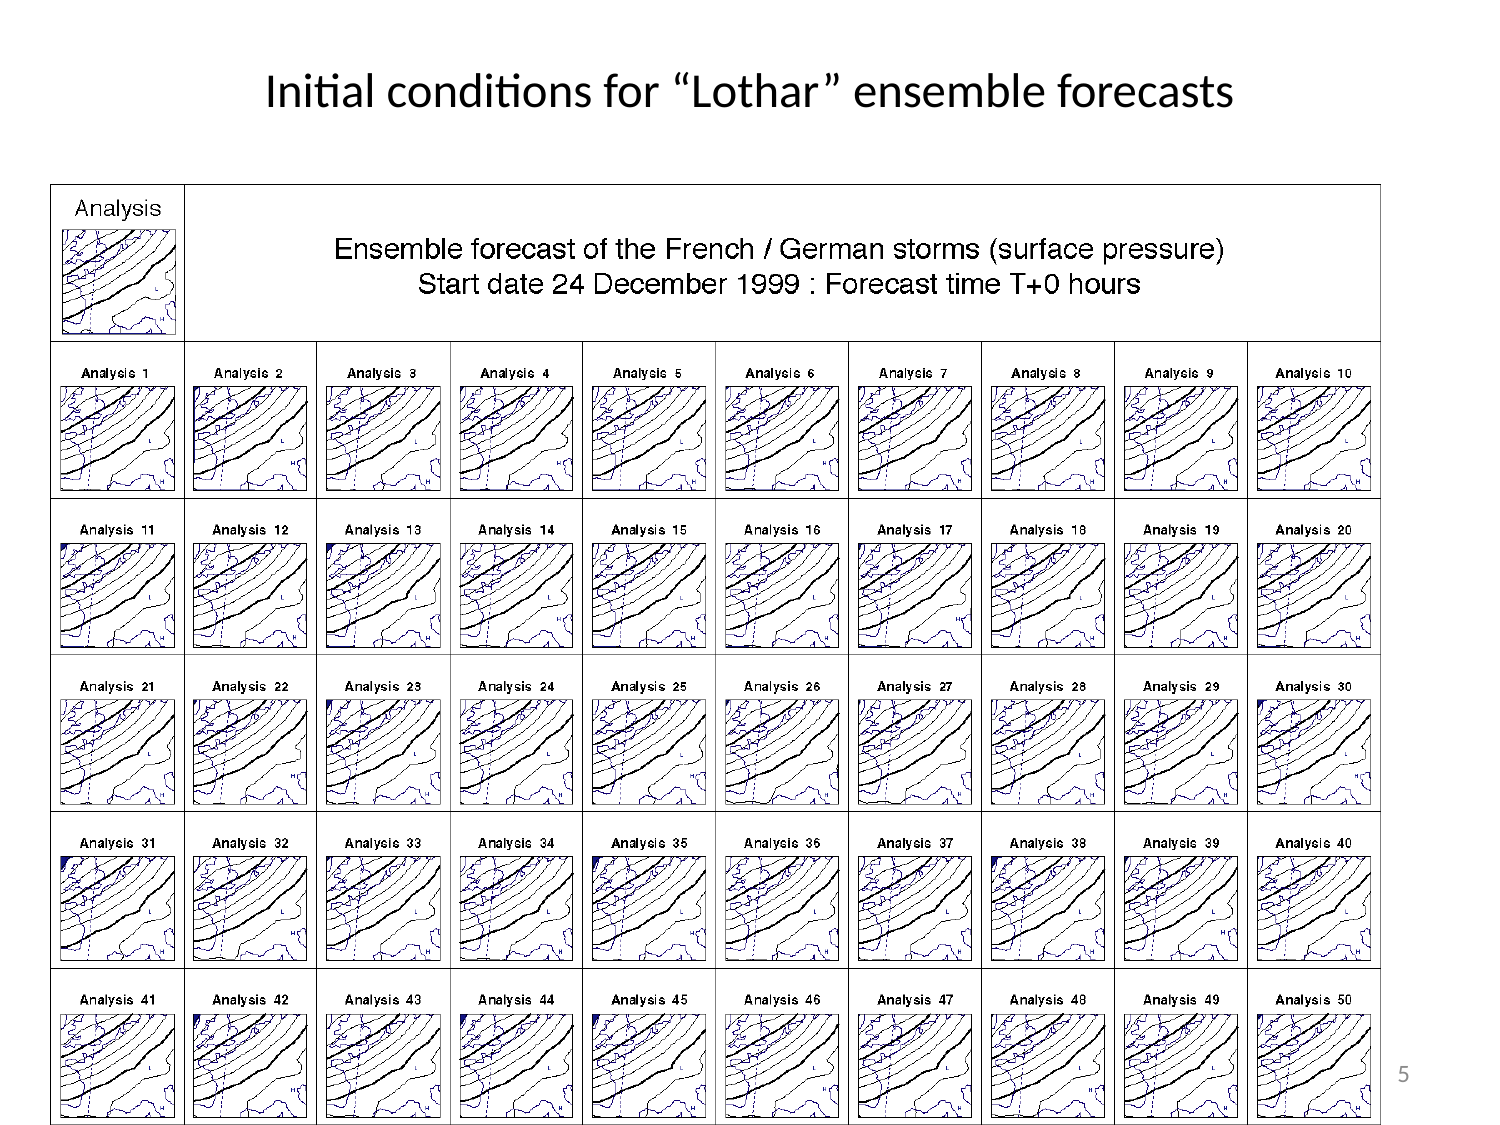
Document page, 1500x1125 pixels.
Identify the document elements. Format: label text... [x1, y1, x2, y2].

slide_number 5 [1385, 1042, 1425, 1103]
title Initial conditions for “Lothar” ensemble forecasts [0, 50, 1500, 125]
picture [49, 184, 1381, 1125]
